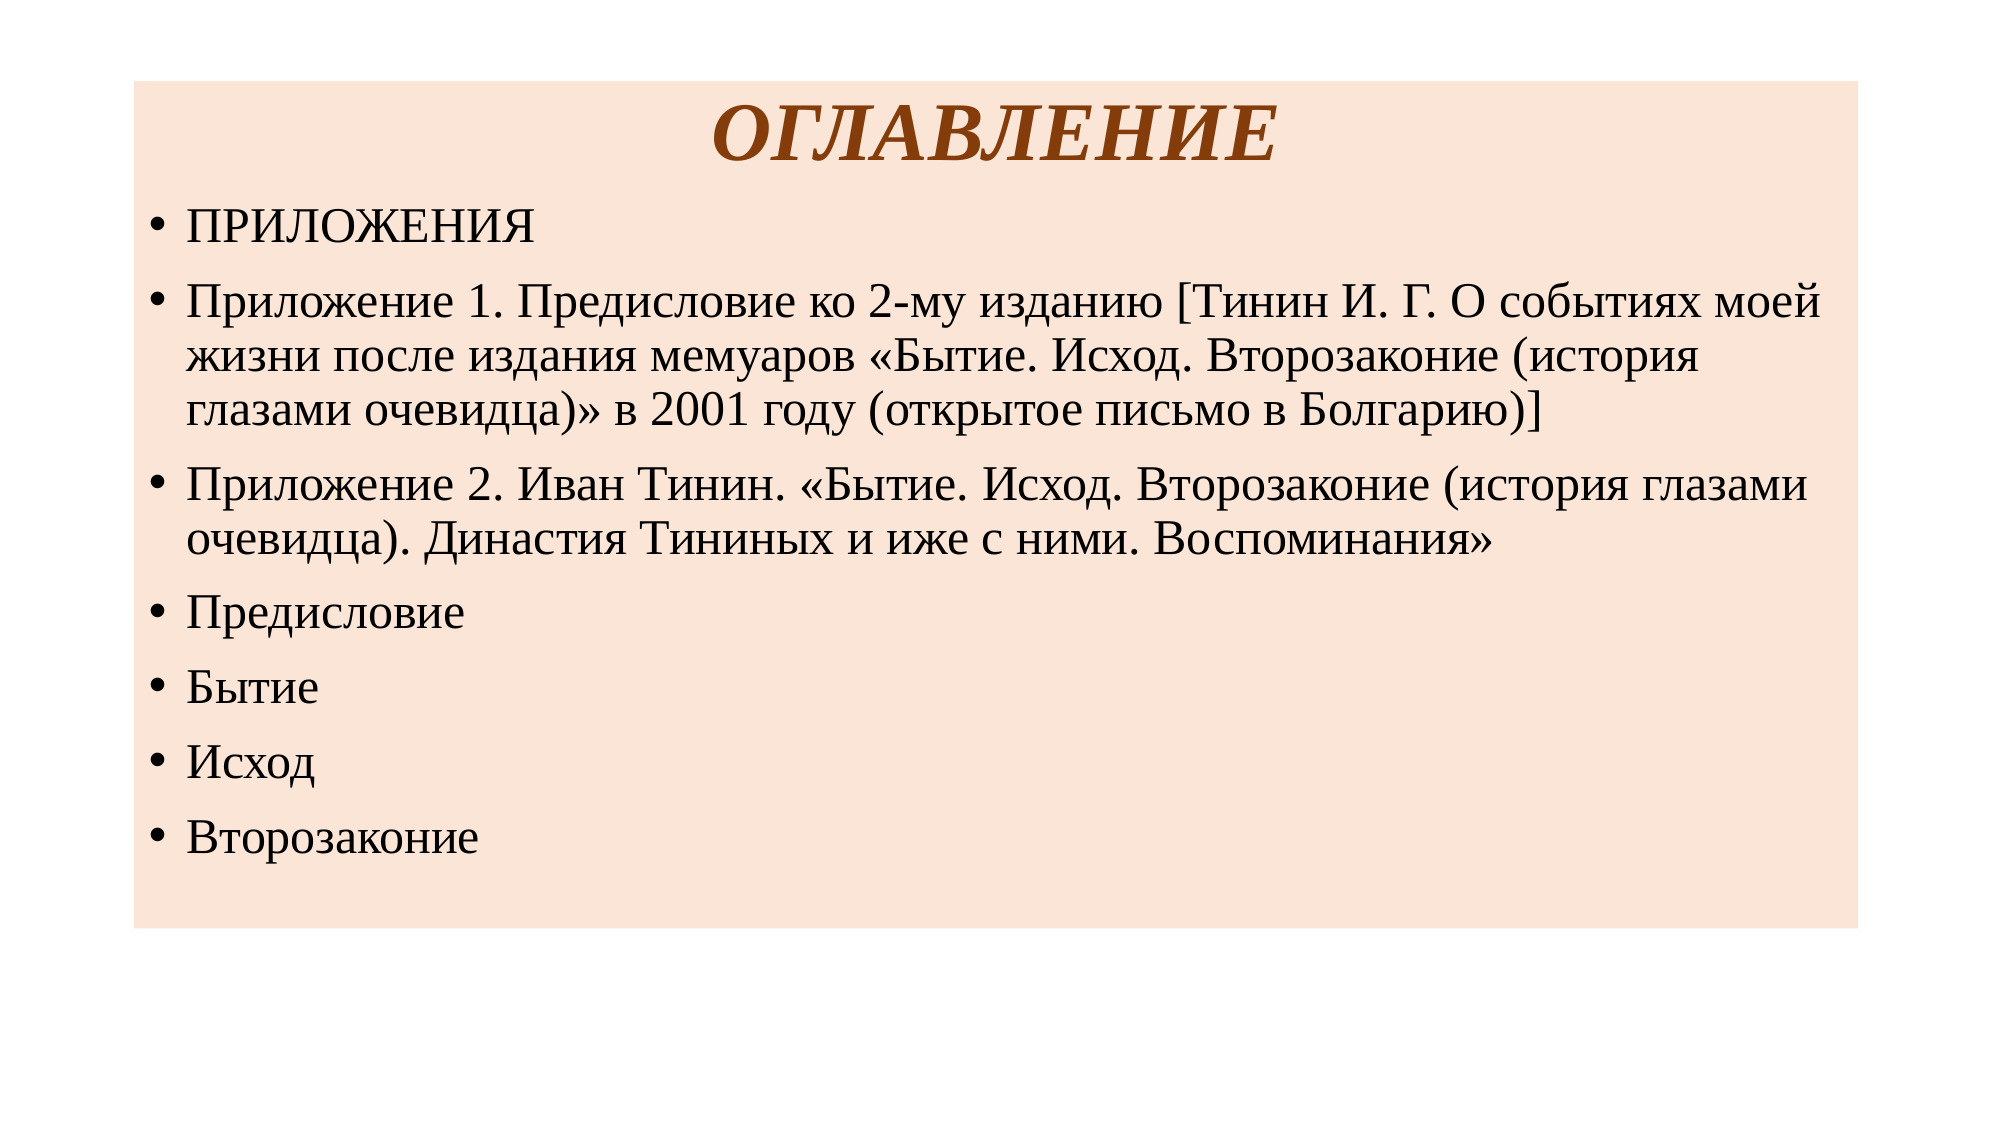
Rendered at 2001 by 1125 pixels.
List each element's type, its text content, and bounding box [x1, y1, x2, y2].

text_box ОГЛАВЛЕНИЕ ПРИЛОЖЕНИЯ Приложение 1. Предисловие ко 2-му изданию [Тинин И. Г. О событиях моей жизни после издания мемуаров «Бытие. Исход. Второзаконие (история глазами очевидца)» в 2001 году (открытое письмо в Болгарию)] Приложение 2. Иван Тинин. «Бытие. Исход. Второзаконие (история глазами очевидца). Династия Тининых и иже с ними. Воспоминания» Предисловие Бытие Исход Второзаконие [134, 81, 1859, 929]
